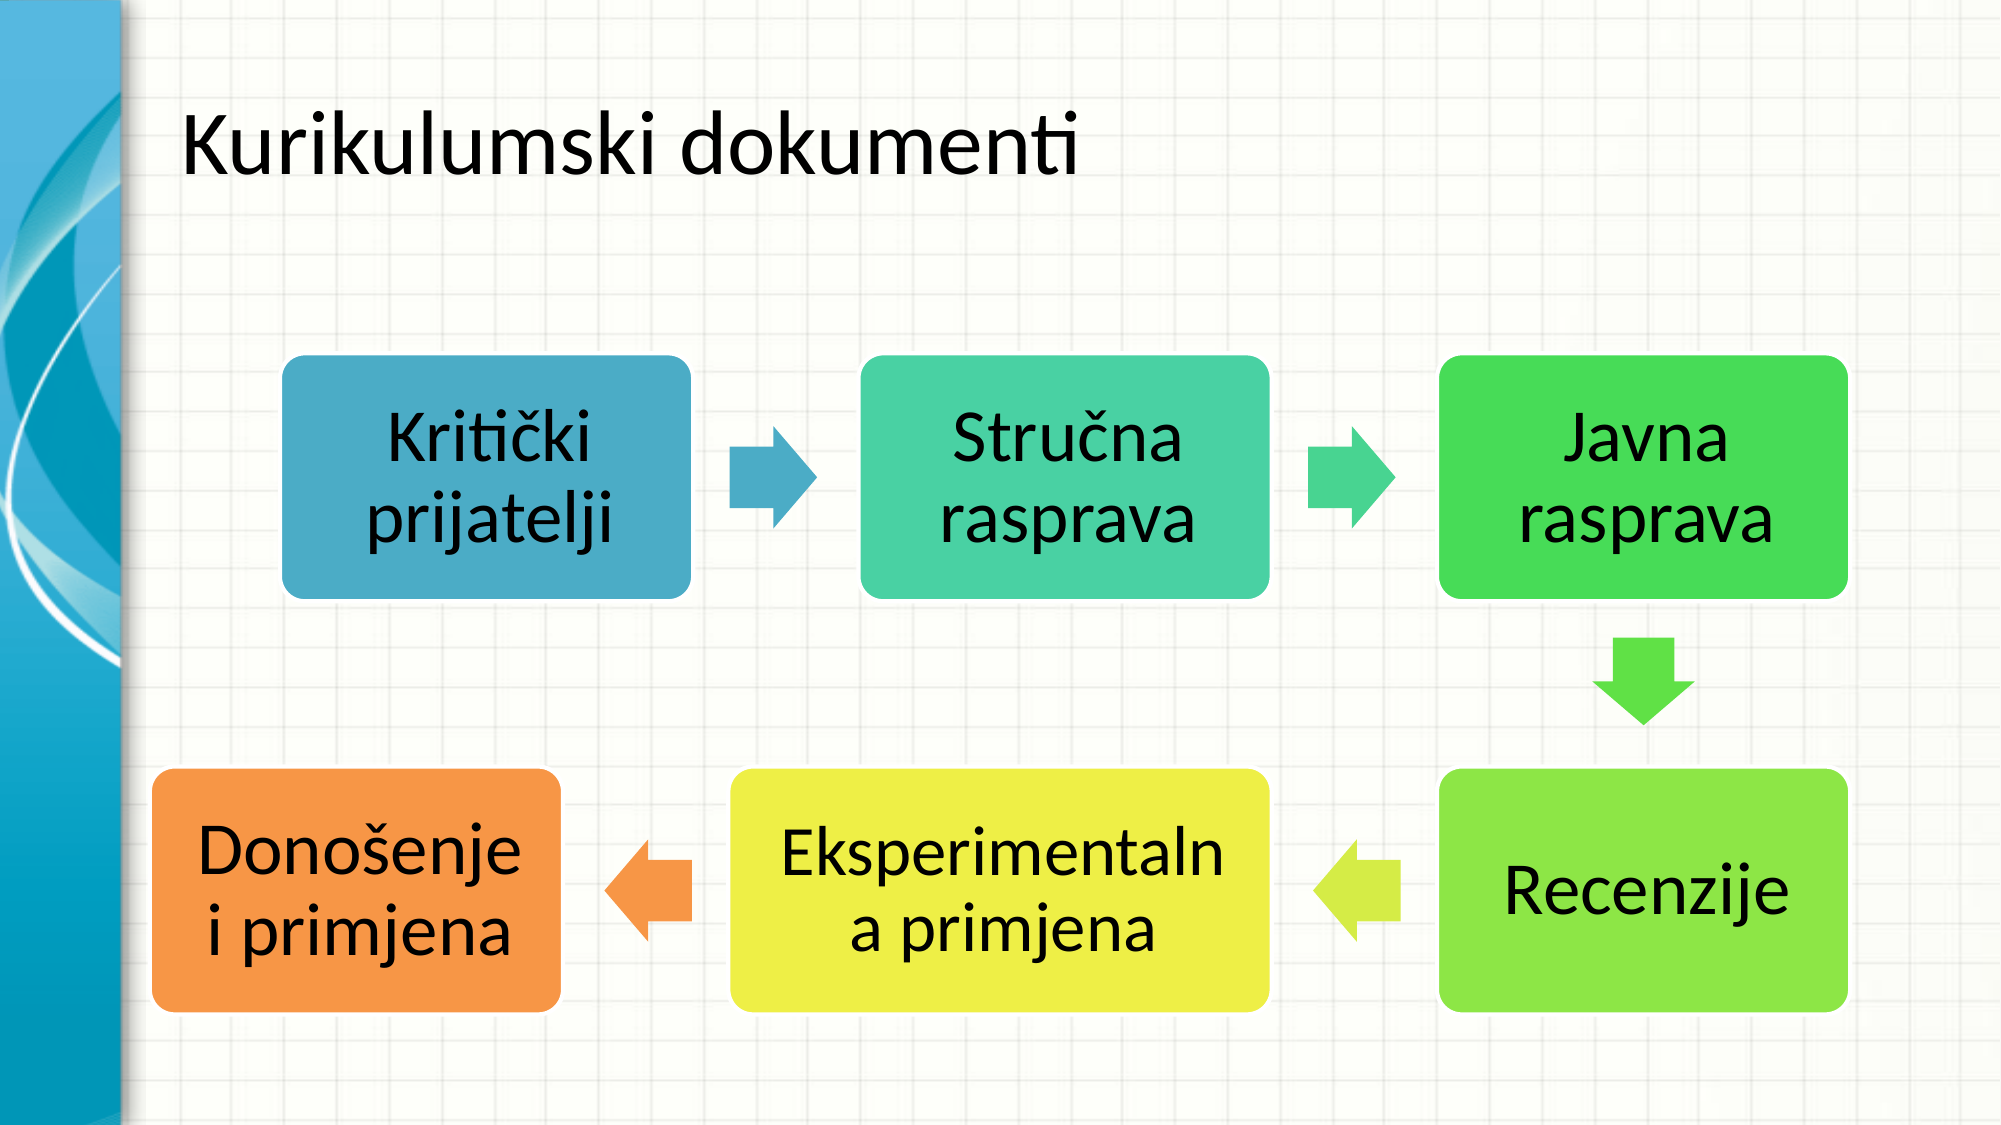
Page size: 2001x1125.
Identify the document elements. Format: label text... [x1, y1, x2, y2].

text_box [149, 160, 1851, 1125]
picture [0, 0, 2001, 1125]
title Kurikulumski dokumenti [166, 44, 1934, 232]
